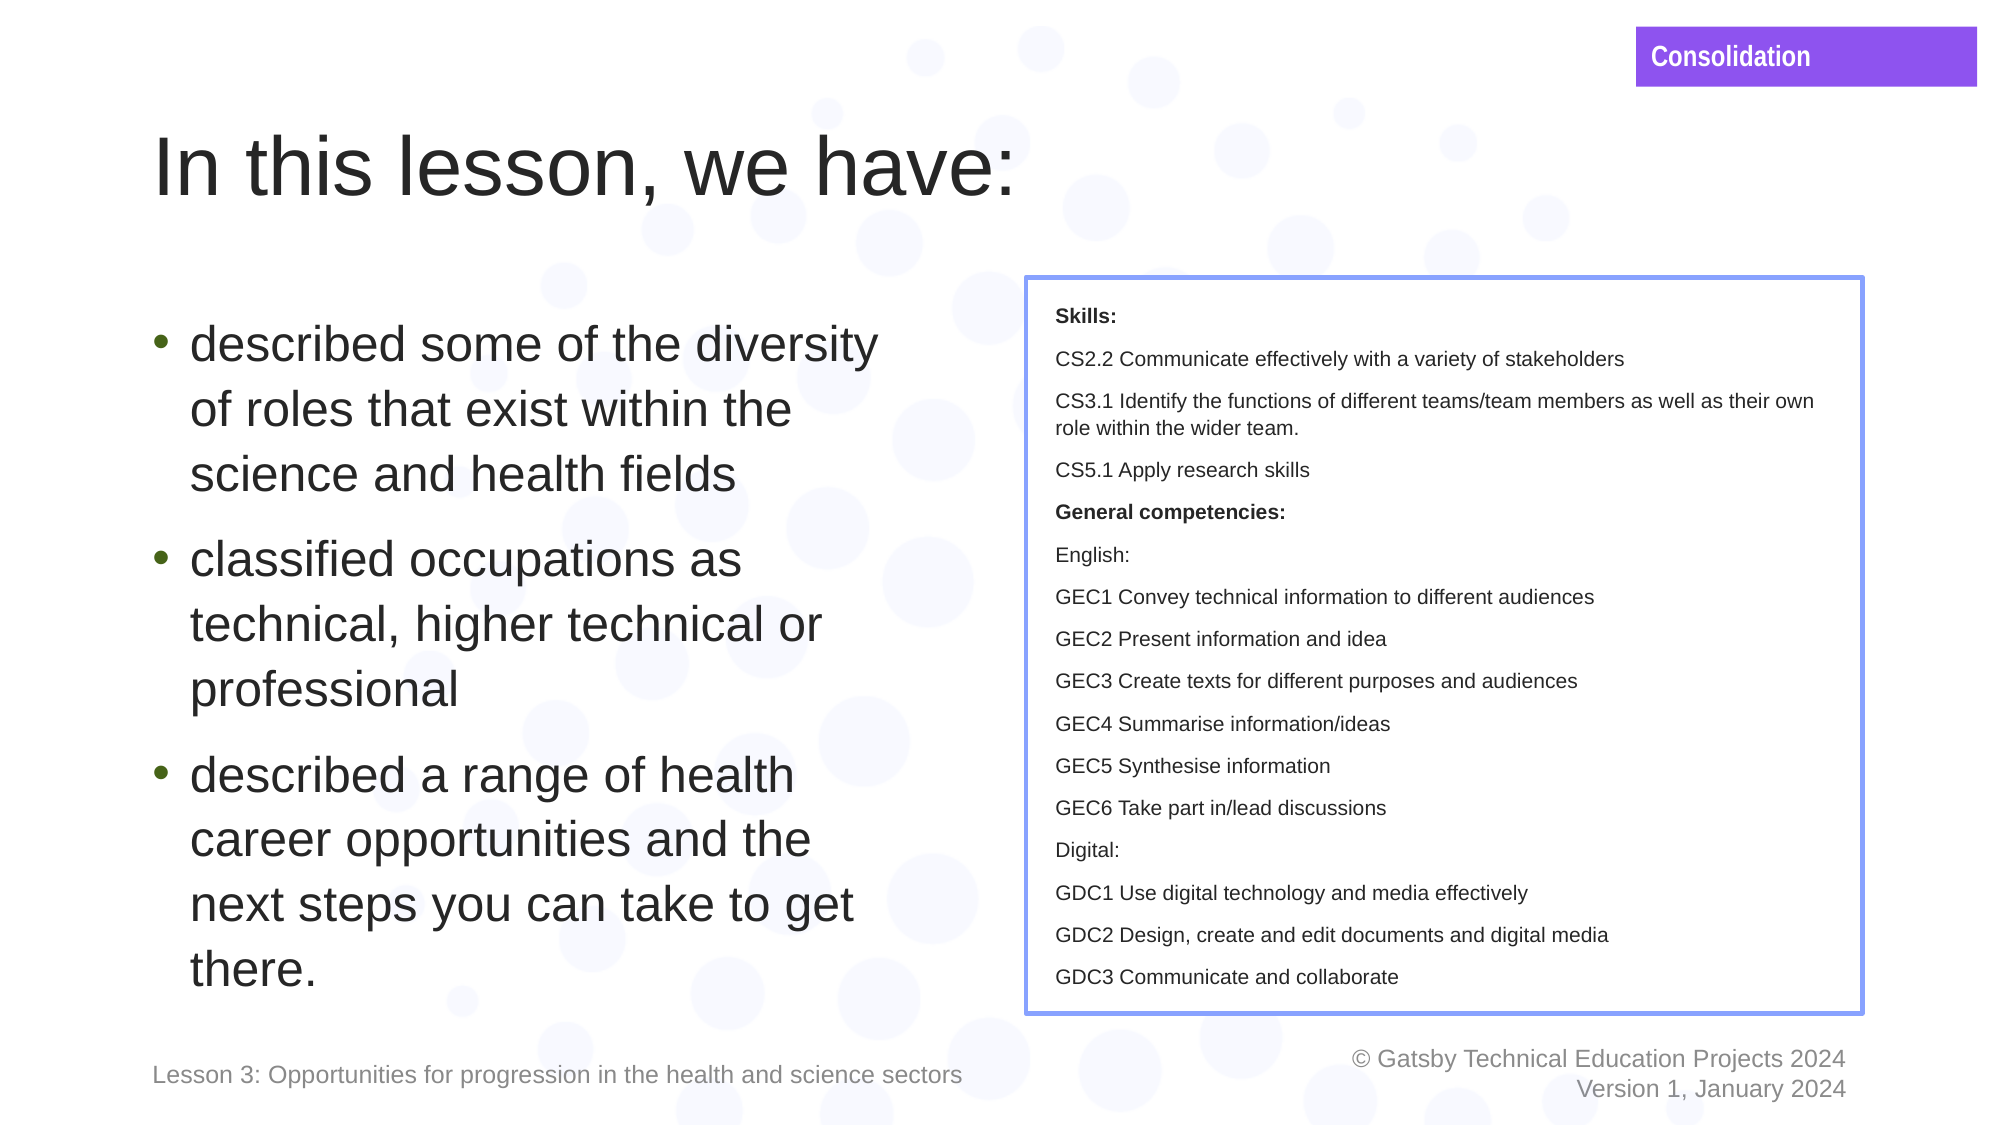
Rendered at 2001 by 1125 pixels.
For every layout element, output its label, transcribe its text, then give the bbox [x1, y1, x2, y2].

list described some of the diversity of roles that exist within the science and health fields classified occupations as technical, higher technical or professional described a range of health career opportunities and the next steps you can take to get there. [137, 299, 919, 1014]
list Skills: CS2.2 Communicate effectively with a variety of stakeholders CS3.1 Identify the functions of different teams/team members as well as their own role within the wider team. CS5.1 Apply research skills General competencies: English: GEC1 Convey technical information to different audiences GEC2 Present information and idea GEC3 Create texts for different purposes and audiences GEC4 Summarise information/ideas GEC5 Synthesise information GEC6 Take part in/lead discussions Digital: GDC1 Use digital technology and media effectively GDC2 Design, create and edit documents and digital media GDC3 Communicate and collaborate [1024, 275, 1865, 1016]
list Lesson 3: Opportunities for progression in the health and science sectors [137, 1042, 1058, 1103]
title In this lesson, we have: [137, 59, 1863, 278]
list Consolidation [1636, 26, 1978, 87]
